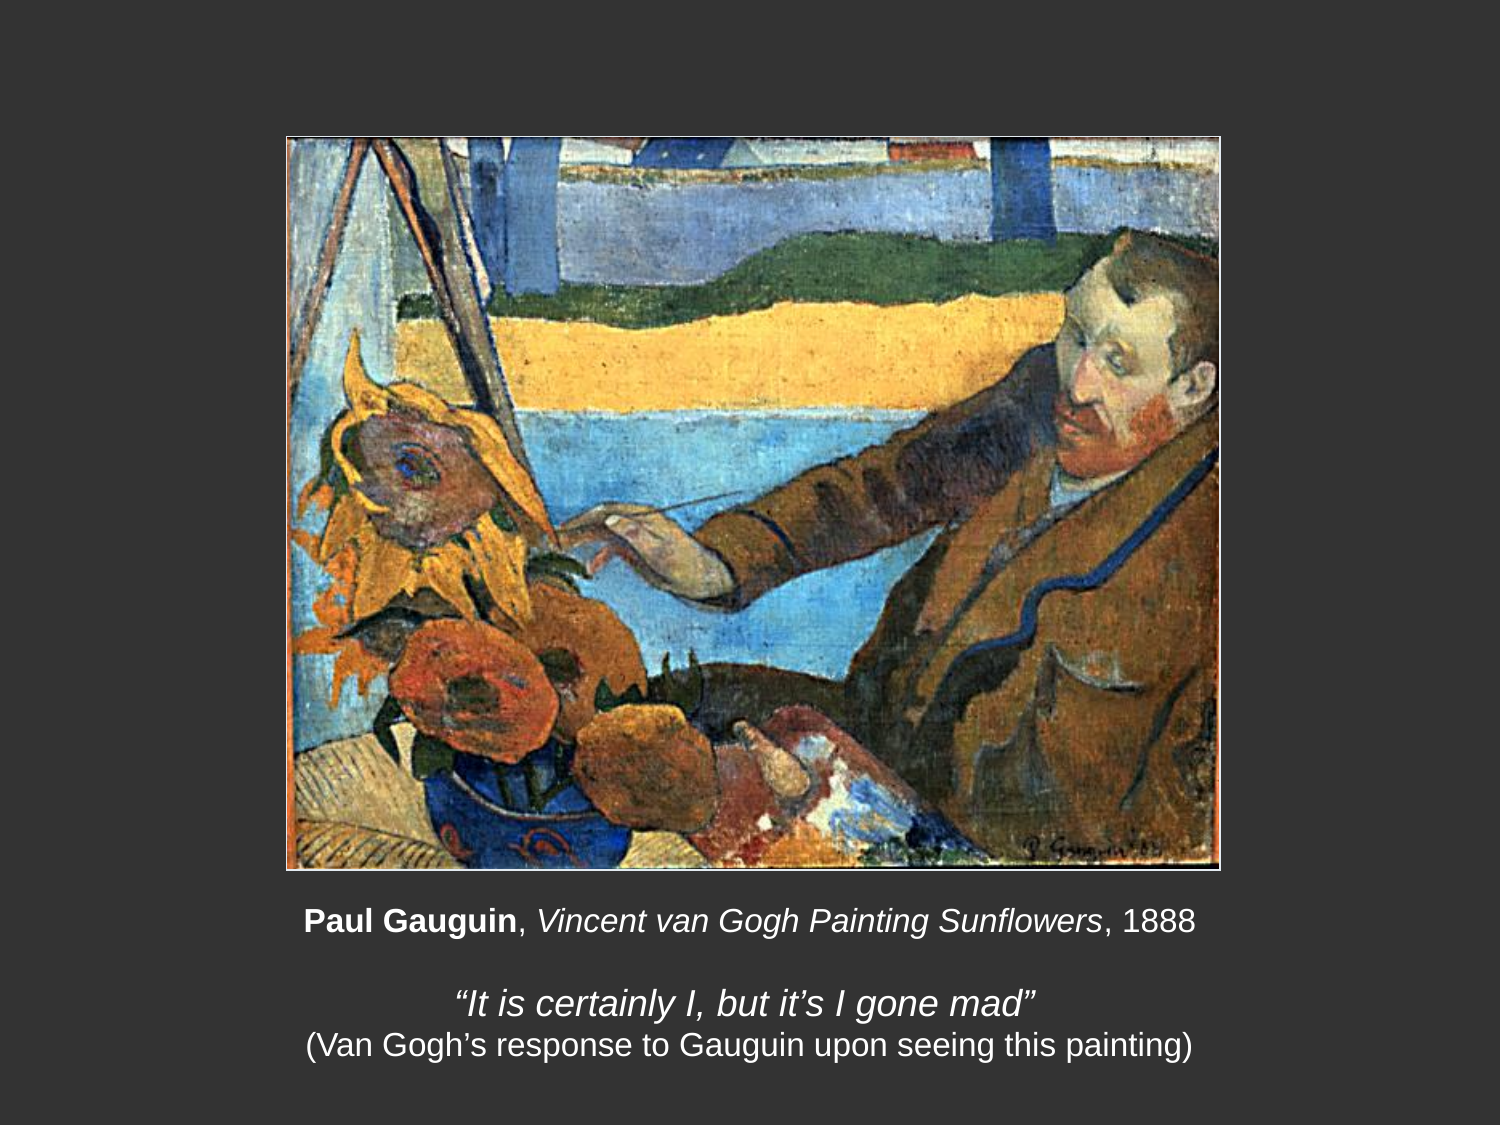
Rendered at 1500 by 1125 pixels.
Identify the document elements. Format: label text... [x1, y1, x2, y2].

text_box Paul Gauguin, Vincent van Gogh Painting Sunflowers, 1888 “It is certainly I, but it’s I gone mad” (Van Gogh’s response to Gauguin upon seeing this painting) [288, 891, 1212, 1071]
picture [287, 137, 1220, 870]
